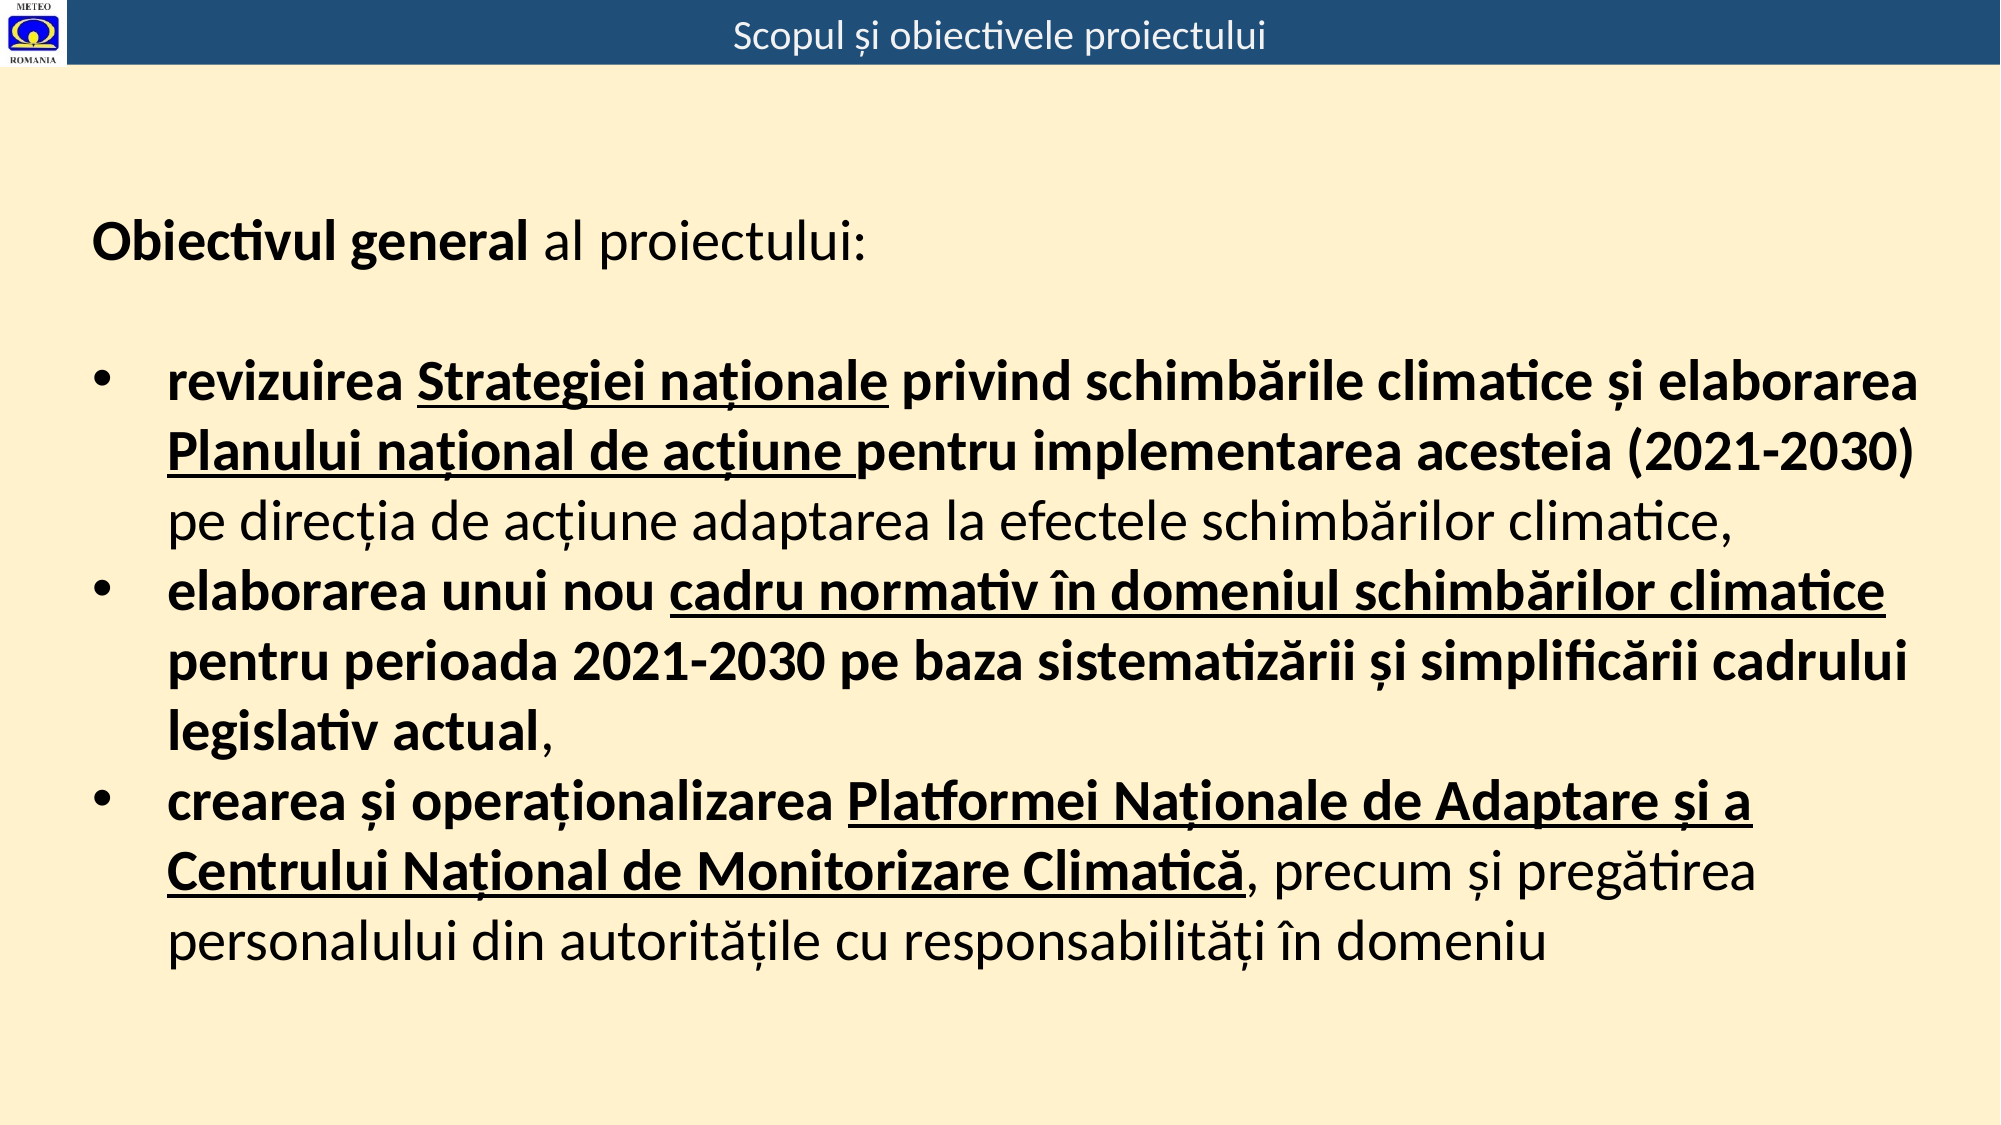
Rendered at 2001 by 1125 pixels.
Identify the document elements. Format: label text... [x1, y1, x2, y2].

text_box Scopul și obiectivele proiectului [67, 0, 2000, 65]
text_box Obiectivul general al proiectului: revizuirea Strategiei naționale privind schimbările climatice și elaborarea Planului național de acțiune pentru implementarea acesteia (2021-2030) pe direcția de acțiune adaptarea la efectele schimbărilor climatice, elaborarea unui nou cadru normativ în domeniul schimbărilor climatice pentru perioada 2021-2030 pe baza sistematizării și simplificării cadrului legislativ actual, crearea și operaționalizarea Platformei Naționale de Adaptare și a Centrului Național de Monitorizare Climatică, precum și pregătirea personalului din autoritățile cu responsabilități în domeniu [77, 195, 1957, 980]
picture [0, 0, 67, 67]
